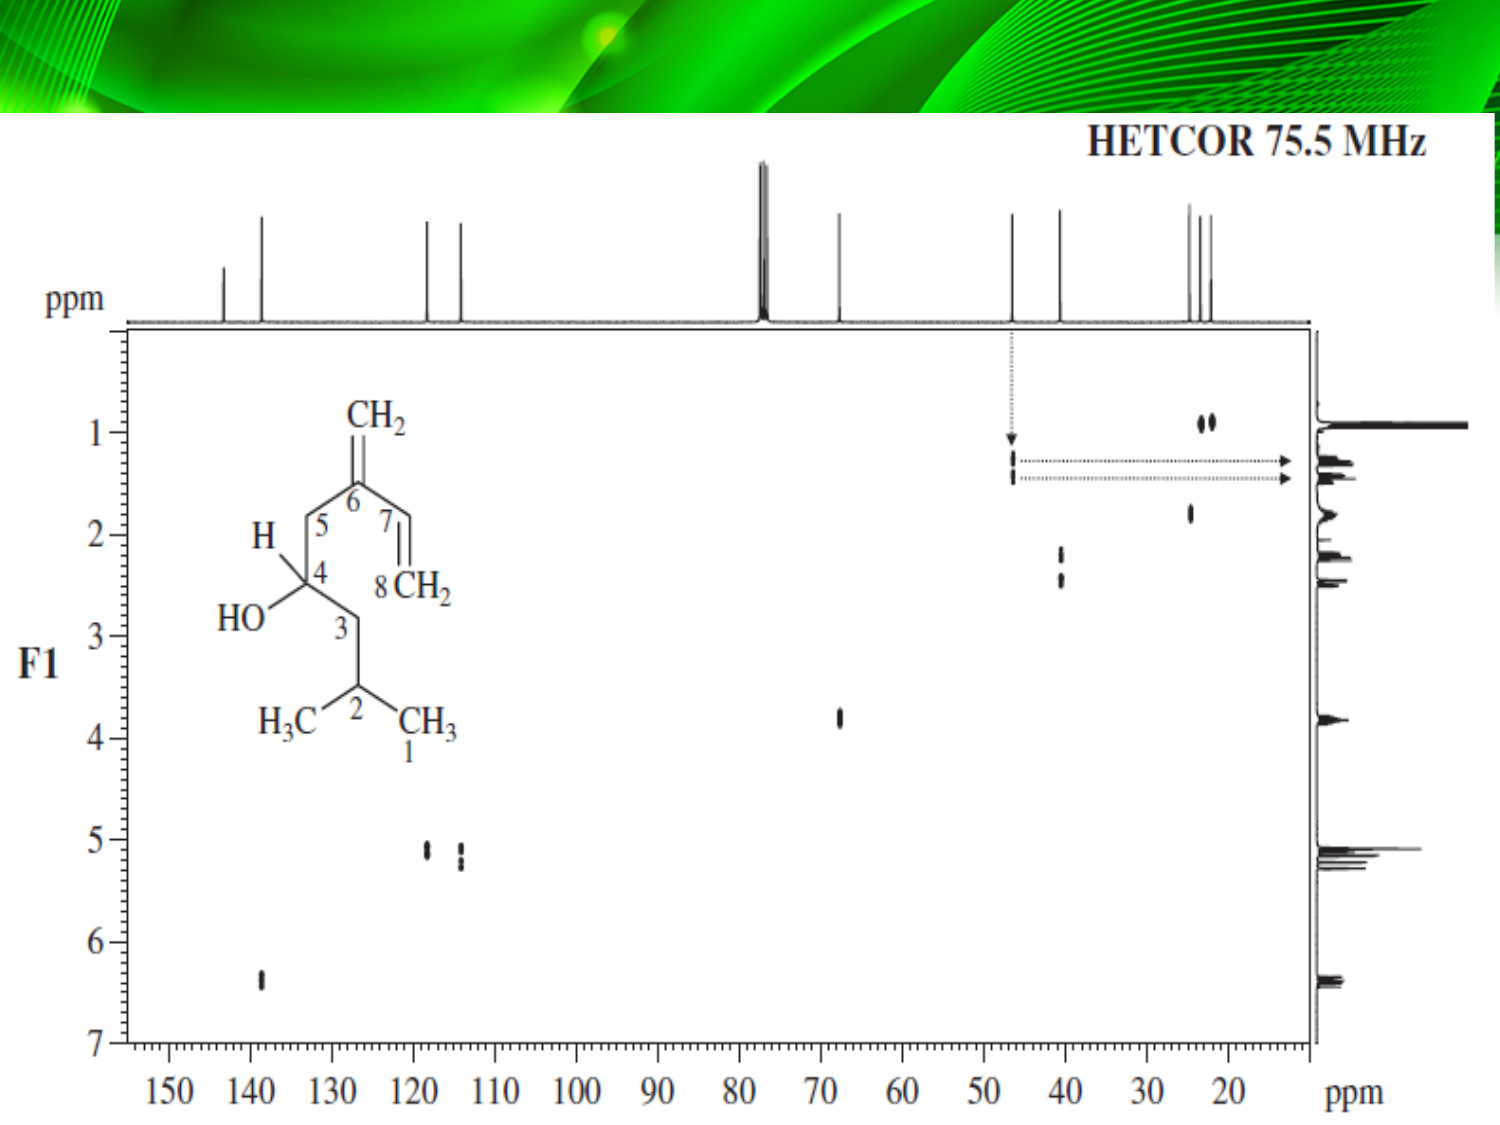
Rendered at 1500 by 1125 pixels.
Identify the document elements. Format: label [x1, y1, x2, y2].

picture [0, 113, 1495, 1125]
